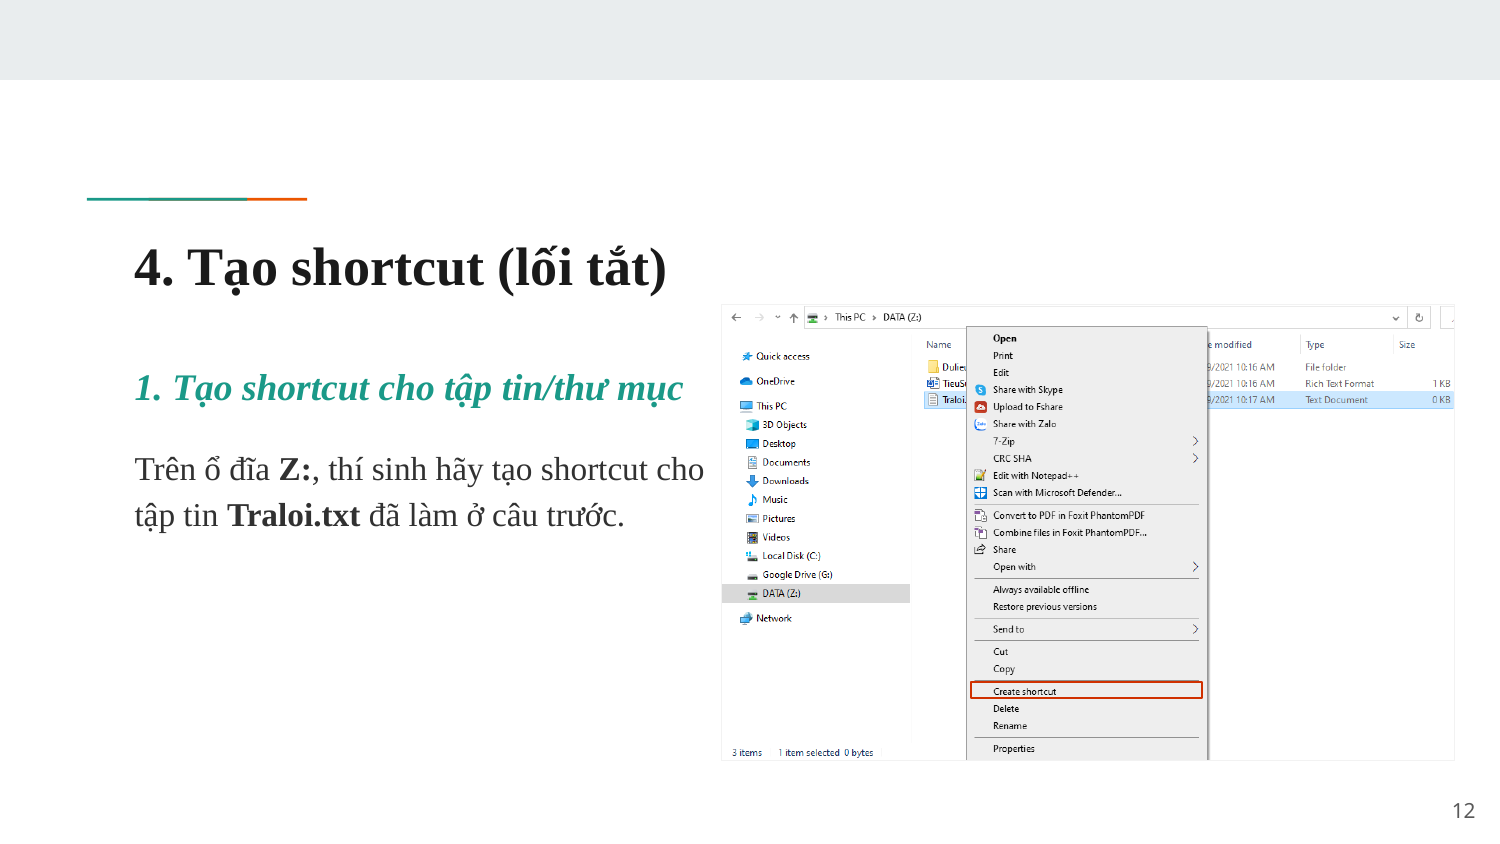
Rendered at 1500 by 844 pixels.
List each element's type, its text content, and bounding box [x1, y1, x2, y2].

list 1. Tạo shortcut cho tập tin/thư mục Trên ổ đĩa Z:, thí sinh hãy tạo shortcut cho tập tin Traloi.txt đã làm ở câu trước. [119, 341, 715, 712]
slide_number 12 [1400, 779, 1491, 844]
title 4. Tạo shortcut (lối tắt) [119, 216, 1381, 305]
picture [720, 303, 1456, 762]
